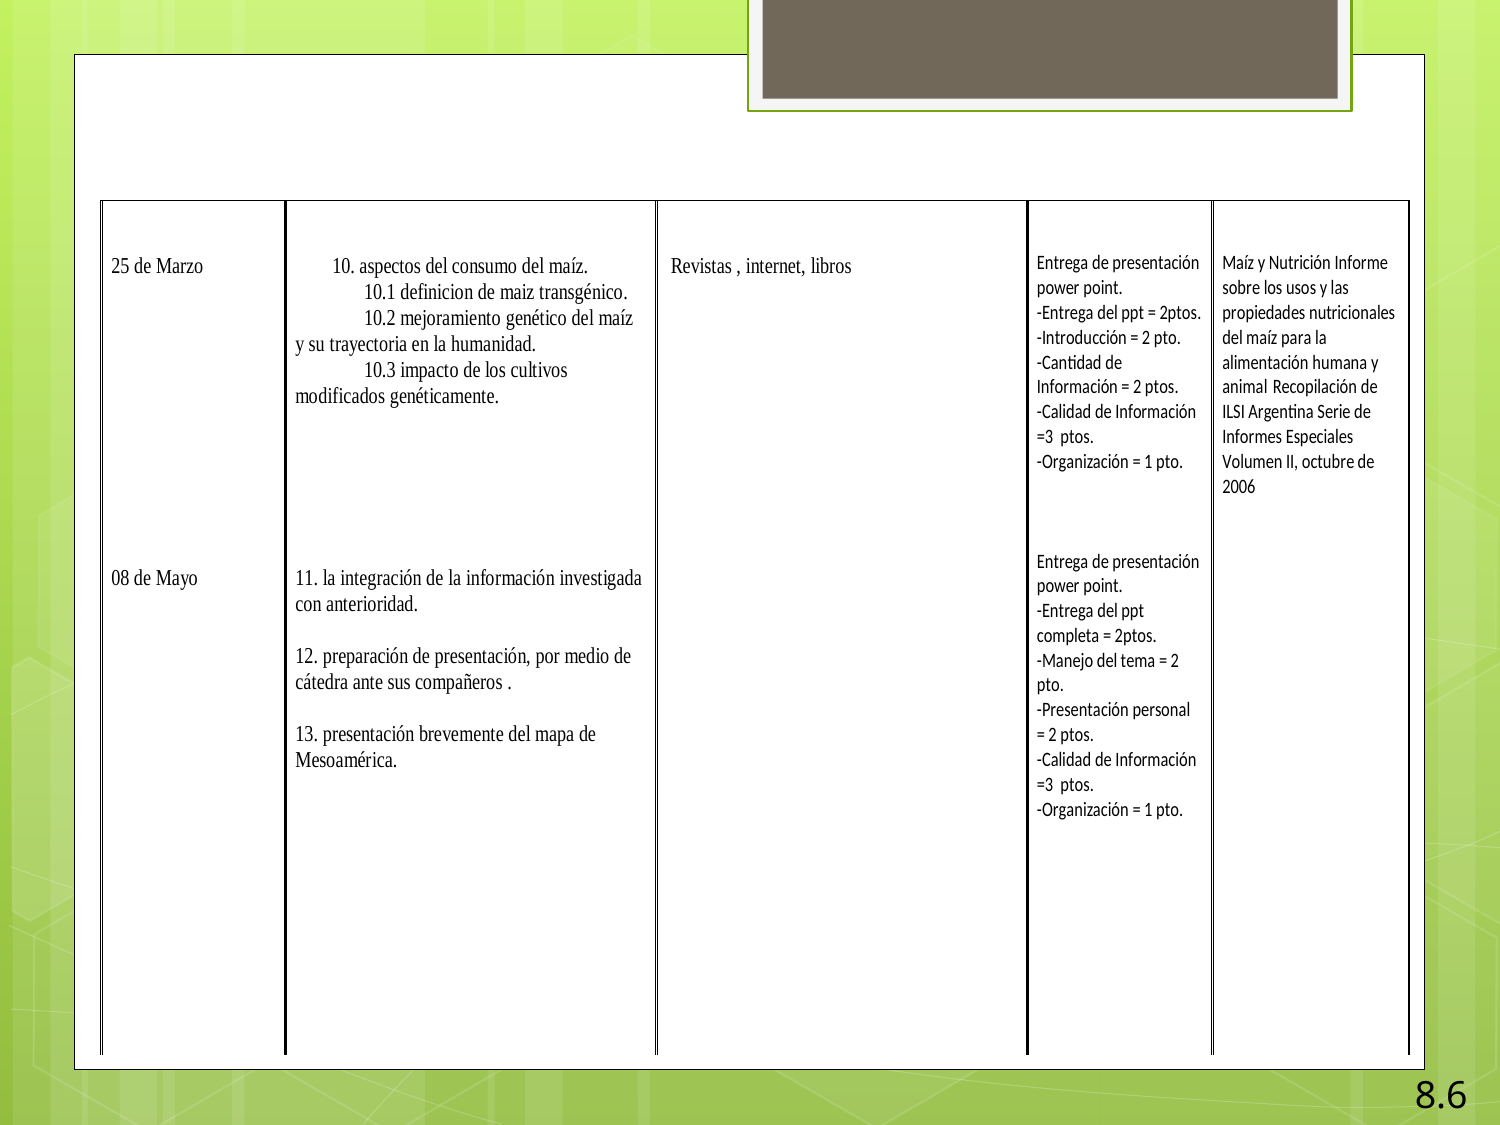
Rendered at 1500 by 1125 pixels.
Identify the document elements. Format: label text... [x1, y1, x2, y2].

text_box 8.6 [1400, 1063, 1500, 1124]
picture [99, 199, 1426, 1055]
